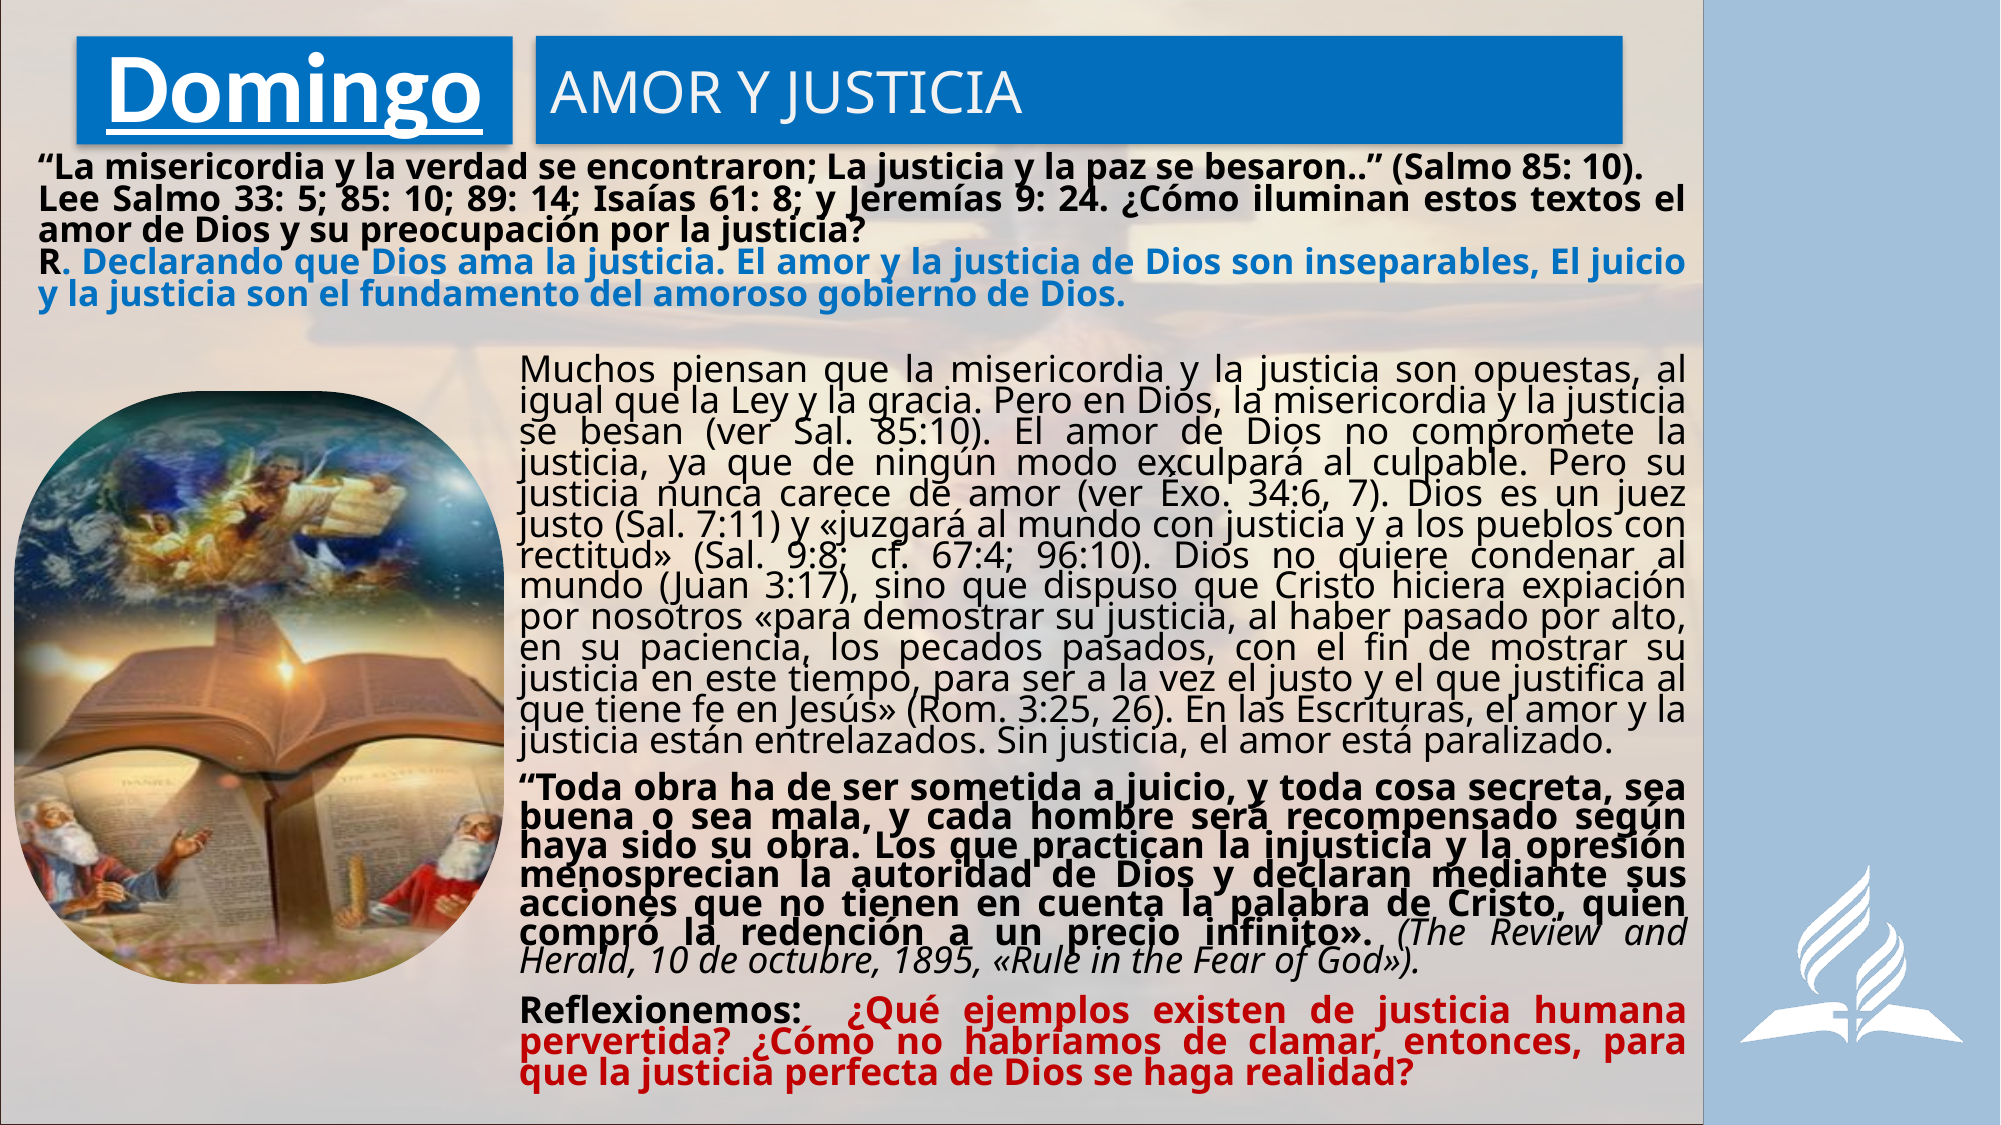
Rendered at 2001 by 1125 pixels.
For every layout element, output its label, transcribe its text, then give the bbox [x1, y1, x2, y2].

title Domingo [76, 36, 513, 145]
text_box AMOR Y JUSTICIA [535, 35, 1623, 144]
list Muchos piensan que la misericordia y la justicia son opuestas, al igual que la Ley y la gracia. Pero en Dios, la misericordia y la justicia se besan (ver Sal. 85:10). El amor de Dios no compromete la justicia, ya que de ningún modo exculpará al culpable. Pero su justicia nunca carece de amor (ver Éxo. 34:6, 7). Dios es un juez justo (Sal. 7:11) y «juzgará al mundo con justicia y a los pueblos con rectitud» (Sal. 9:8; cf. 67:4; 96:10). Dios no quiere condenar al mundo (Juan 3:17), sino que dispuso que Cristo hiciera expiación por nosotros «para demostrar su justicia, al haber pasado por alto, en su paciencia, los pecados pasados, con el fin de mostrar su justicia en este tiempo, para ser a la vez el justo y el que justifica al que tiene fe en Jesús» (Rom. 3:25, 26). En las Escrituras, el amor y la justicia están entrelazados. Sin justicia, el amor está paralizado. “Toda obra ha de ser sometida a juicio, y toda cosa secreta, sea buena o sea mala, y cada hombre será recompensado según haya sido su obra. Los que practican la injusticia y la opresión menosprecian la autoridad de Dios y declaran mediante sus acciones que no tienen en cuenta la palabra de Cristo, quien compró la redención a un precio infinito». (The Review and Herald, 10 de octubre, 1895, «Rule in the Fear of God»). Reflexionemos: ¿Qué ejemplos existen de justicia humana pervertida? ¿Cómo no habríamos de clamar, entonces, para que la justicia perfecta de Dios se haga realidad? [504, 351, 1703, 1109]
picture [1706, 834, 2000, 1095]
text_box “La misericordia y la verdad se encontraron; La justicia y la paz se besaron..” (Salmo 85: 10). Lee Salmo 33: 5; 85: 10; 89: 14; Isaías 61: 8; y Jeremías 9: 24. ¿Cómo iluminan estos textos el amor de Dios y su preocupación por la justicia? R. Declarando que Dios ama la justicia. El amor y la justicia de Dios son inseparables, El juicio y la justicia son el fundamento del amoroso gobierno de Dios. [22, 147, 1703, 345]
text_box [13, 390, 506, 986]
